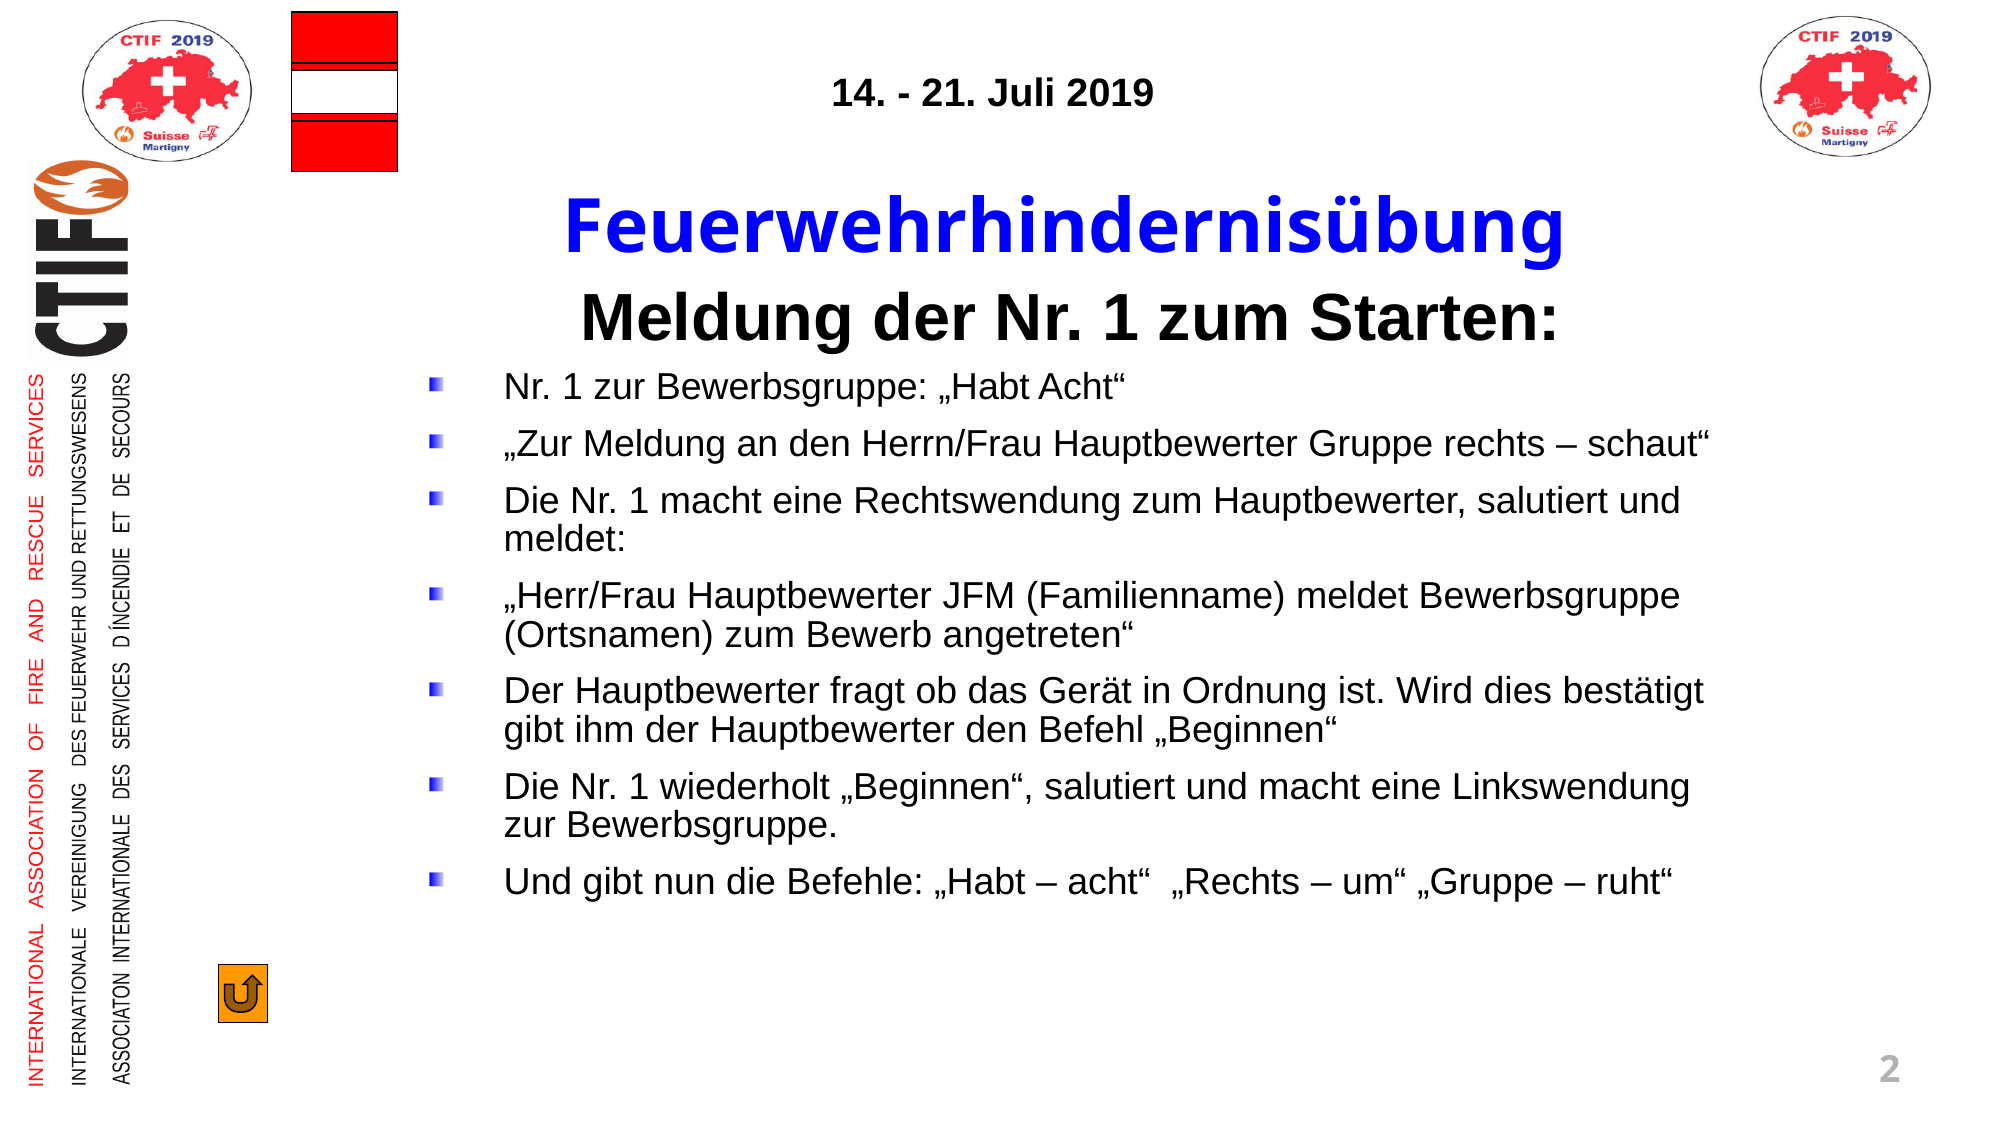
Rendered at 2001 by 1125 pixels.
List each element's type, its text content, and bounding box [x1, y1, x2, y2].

text_box Meldung der Nr. 1 zum Starten: [361, 278, 1782, 362]
picture [428, 490, 445, 507]
picture [428, 681, 445, 698]
picture [428, 776, 445, 793]
picture [1758, 14, 1933, 161]
text_box Nr. 1 zur Bewerbsgruppe: „Habt Acht“ „Zur Meldung an den Herrn/Frau Hauptbewerter Gruppe rechts – schaut“ Die Nr. 1 macht eine Rechtswendung zum Hauptbewerter, salutiert und meldet: „Herr/Frau Hauptbewerter JFM (Familienname) meldet Bewerbsgruppe (Ortsnamen) zum Bewerb angetreten“ Der Hauptbewerter fragt ob das Gerät in Ordnung ist. Wird dies bestätigt gibt ihm der Hauptbewerter den Befehl „Beginnen“ Die Nr. 1 wiederholt „Beginnen“, salutiert und macht eine Linkswendung zur Bewerbsgruppe. Und gibt nun die Befehle: „Habt – acht“ „Rechts – um“ „Gruppe – ruht“ [414, 362, 1730, 910]
picture [428, 376, 445, 393]
picture [28, 18, 254, 362]
picture [428, 586, 445, 602]
picture [428, 871, 445, 888]
text_box Feuerwehrhindernisübung [322, 187, 1808, 291]
text_box [218, 964, 268, 1023]
picture [428, 433, 445, 450]
